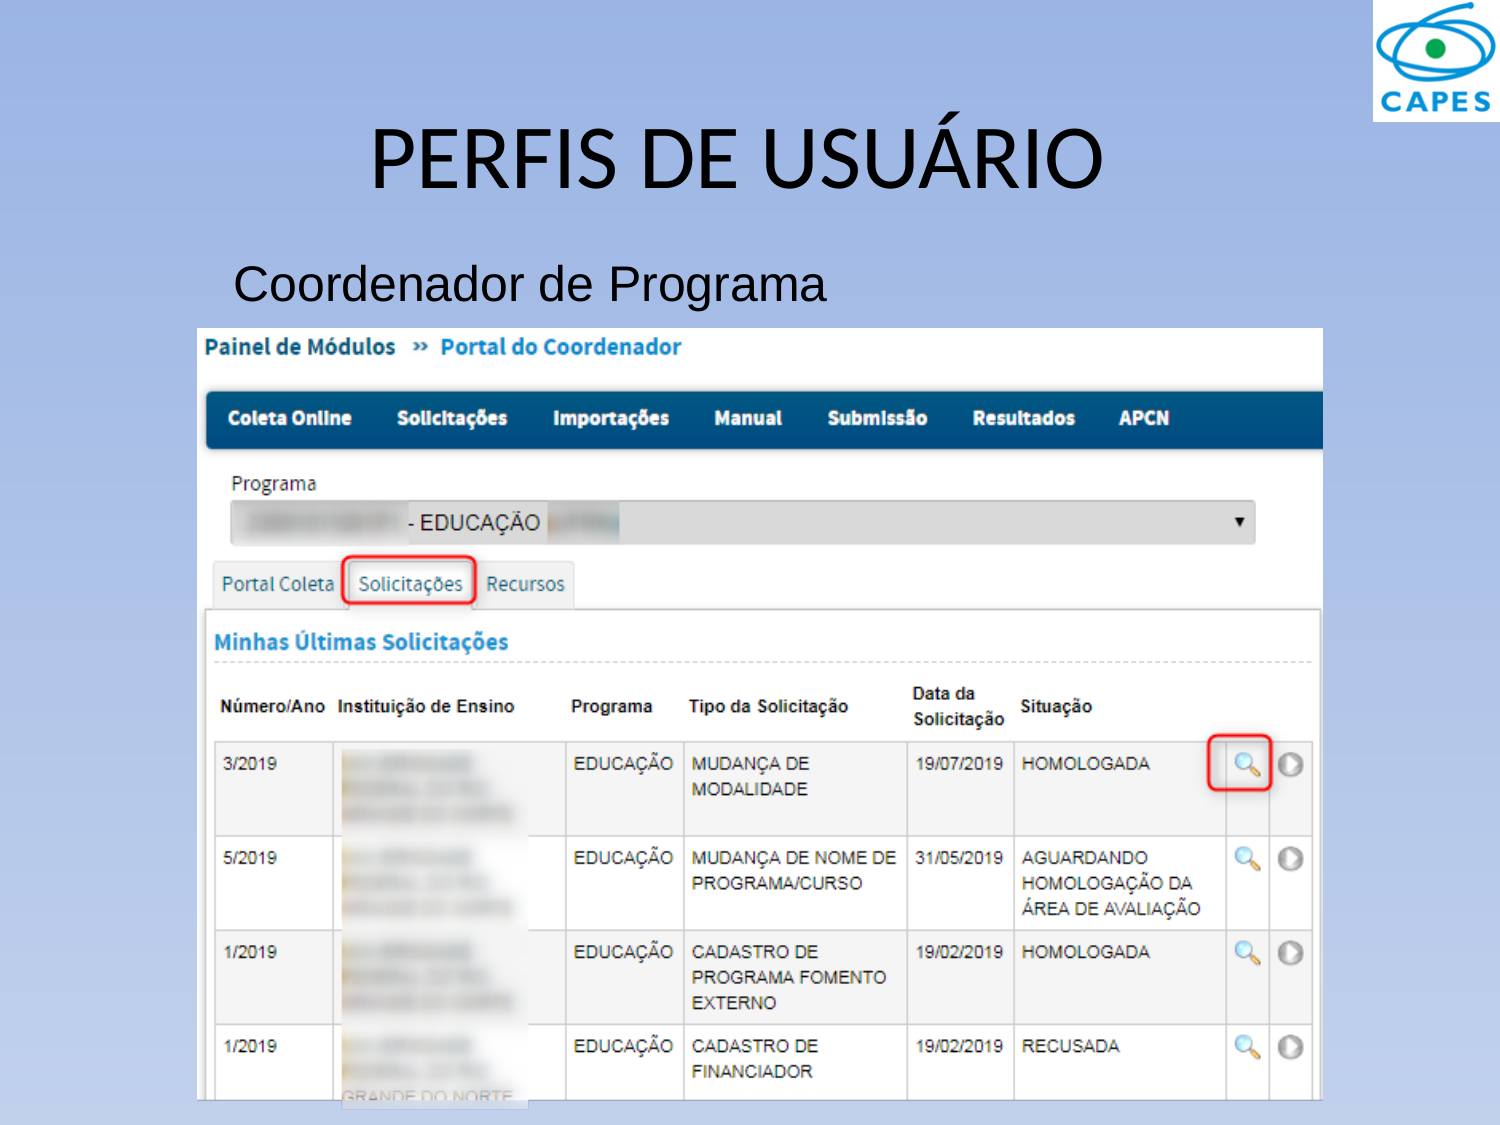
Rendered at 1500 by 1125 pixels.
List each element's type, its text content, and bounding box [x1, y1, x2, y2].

subtitle Coordenador de Programa [218, 243, 1269, 327]
picture [1373, 0, 1500, 122]
title PERFIS DE USUÁRIO [100, 30, 1376, 273]
picture [197, 328, 1323, 1118]
